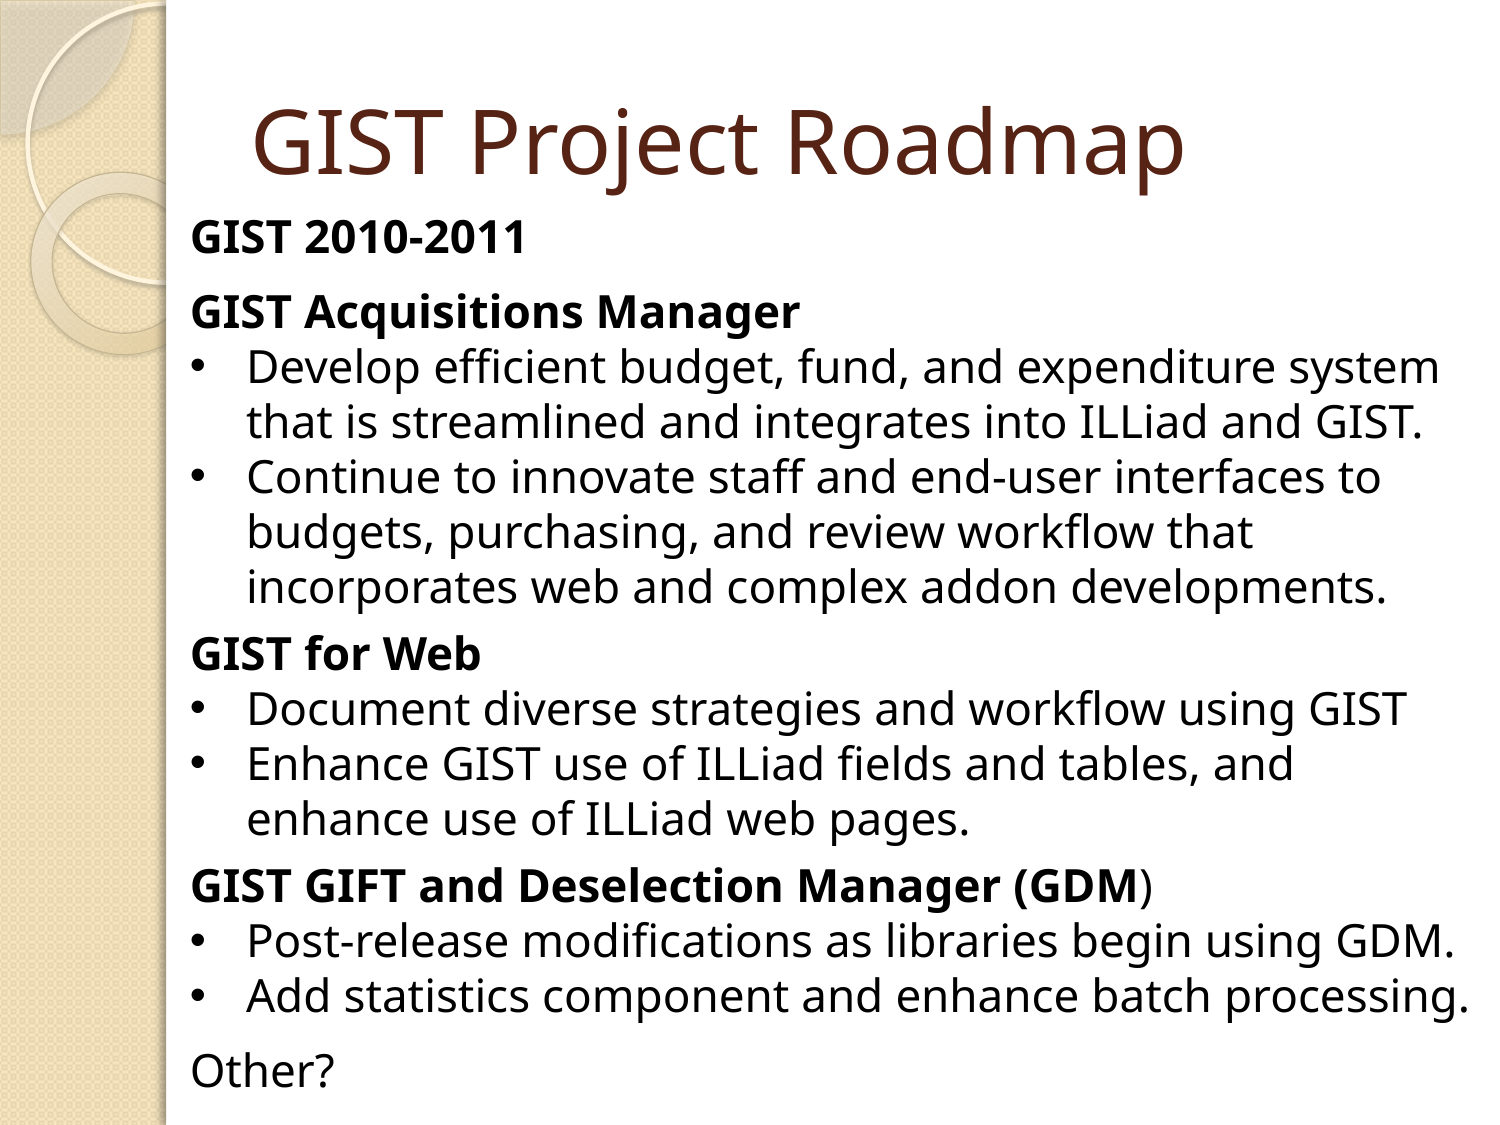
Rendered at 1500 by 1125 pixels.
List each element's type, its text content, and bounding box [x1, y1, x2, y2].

title GIST Project Roadmap [235, 45, 1466, 200]
text_box GIST 2010-2011 GIST Acquisitions Manager Develop efficient budget, fund, and expenditure system that is streamlined and integrates into ILLiad and GIST. Continue to innovate staff and end-user interfaces to budgets, purchasing, and review workflow that incorporates web and complex addon developments. GIST for Web Document diverse strategies and workflow using GIST Enhance GIST use of ILLiad fields and tables, and enhance use of ILLiad web pages. GIST GIFT and Deselection Manager (GDM) Post-release modifications as libraries begin using GDM. Add statistics component and enhance batch processing. Other? [174, 200, 1488, 1105]
